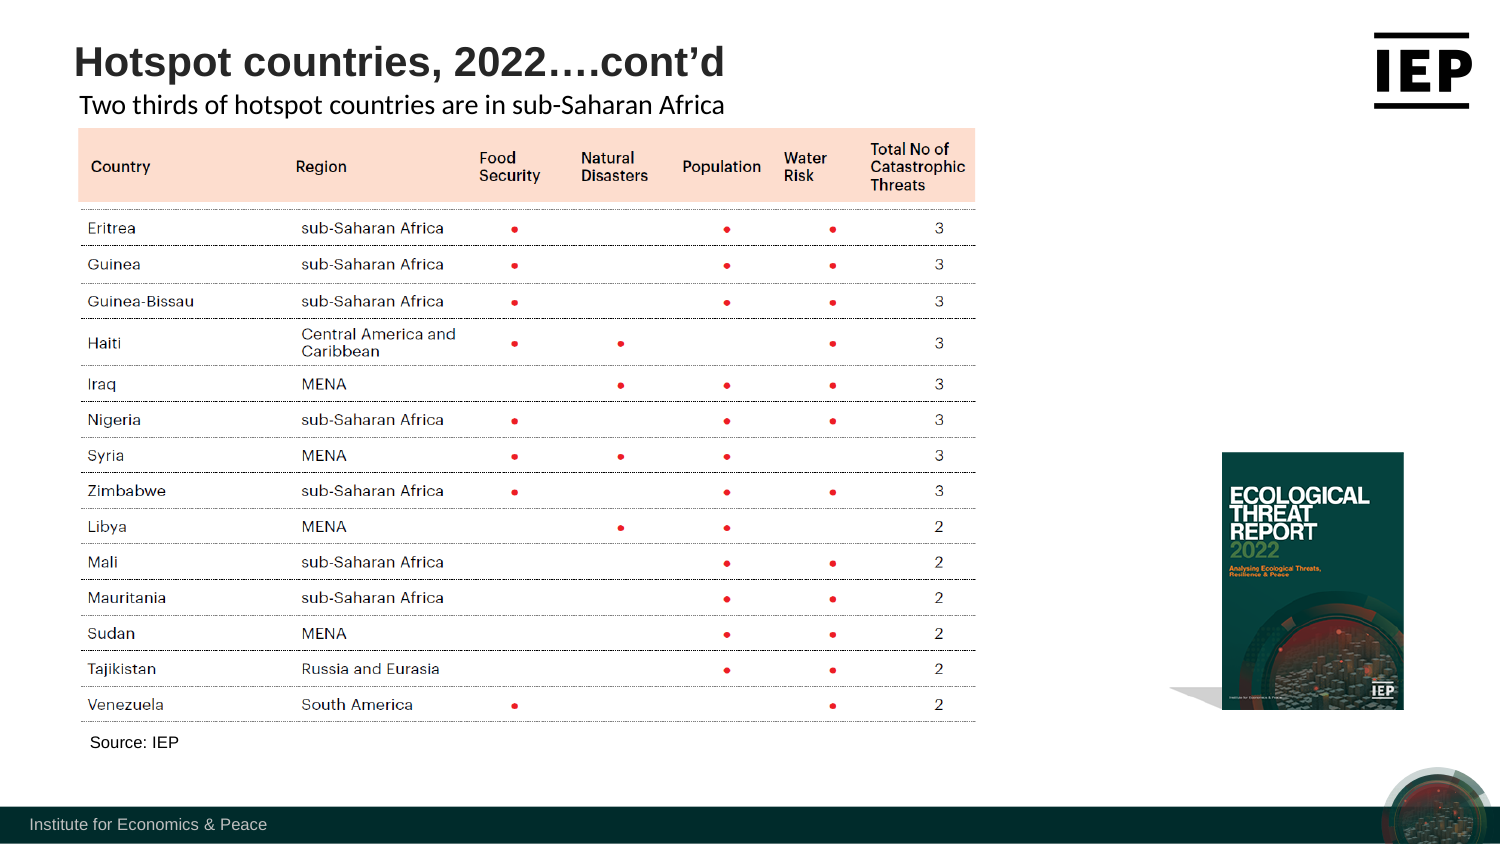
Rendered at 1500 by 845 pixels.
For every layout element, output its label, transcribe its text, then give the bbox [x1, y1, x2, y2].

picture [1373, 32, 1473, 109]
picture [1373, 760, 1500, 844]
text_box Hotspot countries, 2022….cont’d [73, 40, 863, 86]
text_box Source: IEP [74, 726, 525, 760]
text_box Two thirds of hotspot countries are in sub-Saharan Africa [64, 78, 742, 128]
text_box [73, 128, 976, 726]
picture [1154, 447, 1414, 732]
